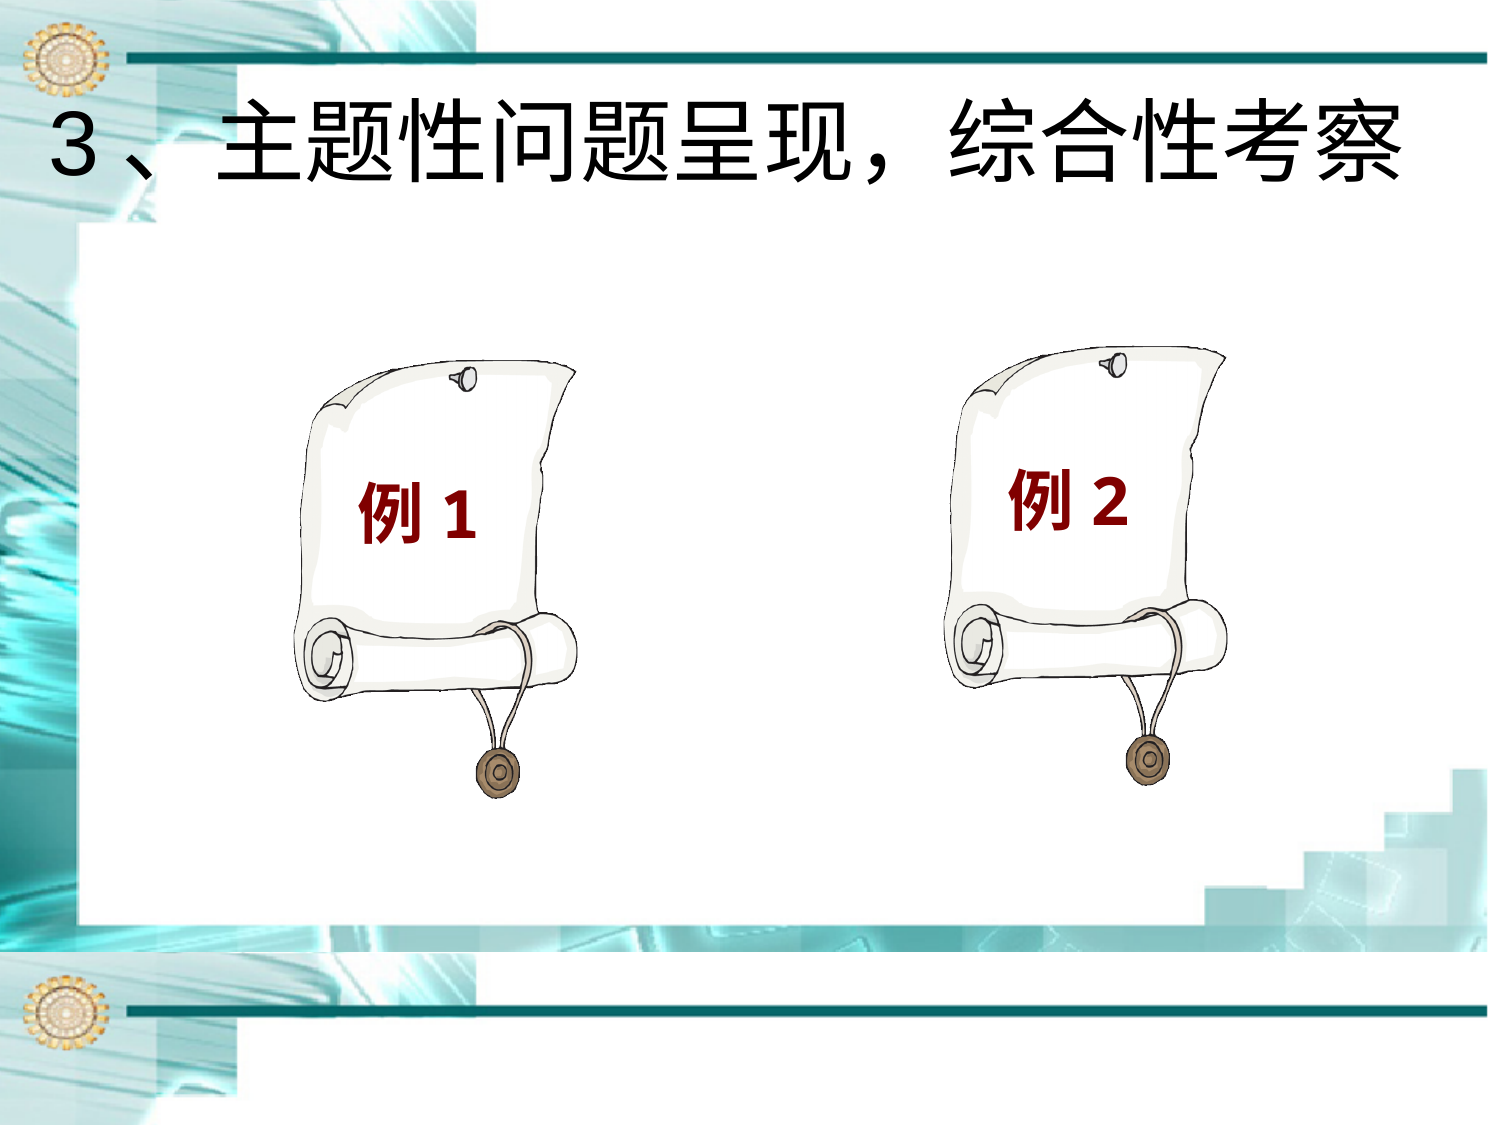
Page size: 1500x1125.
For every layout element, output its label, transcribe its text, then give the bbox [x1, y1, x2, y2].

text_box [229, 357, 609, 799]
picture [0, 0, 1500, 1125]
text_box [879, 344, 1259, 786]
title 3、主题性问题呈现，综合性考察 [29, 45, 1425, 233]
